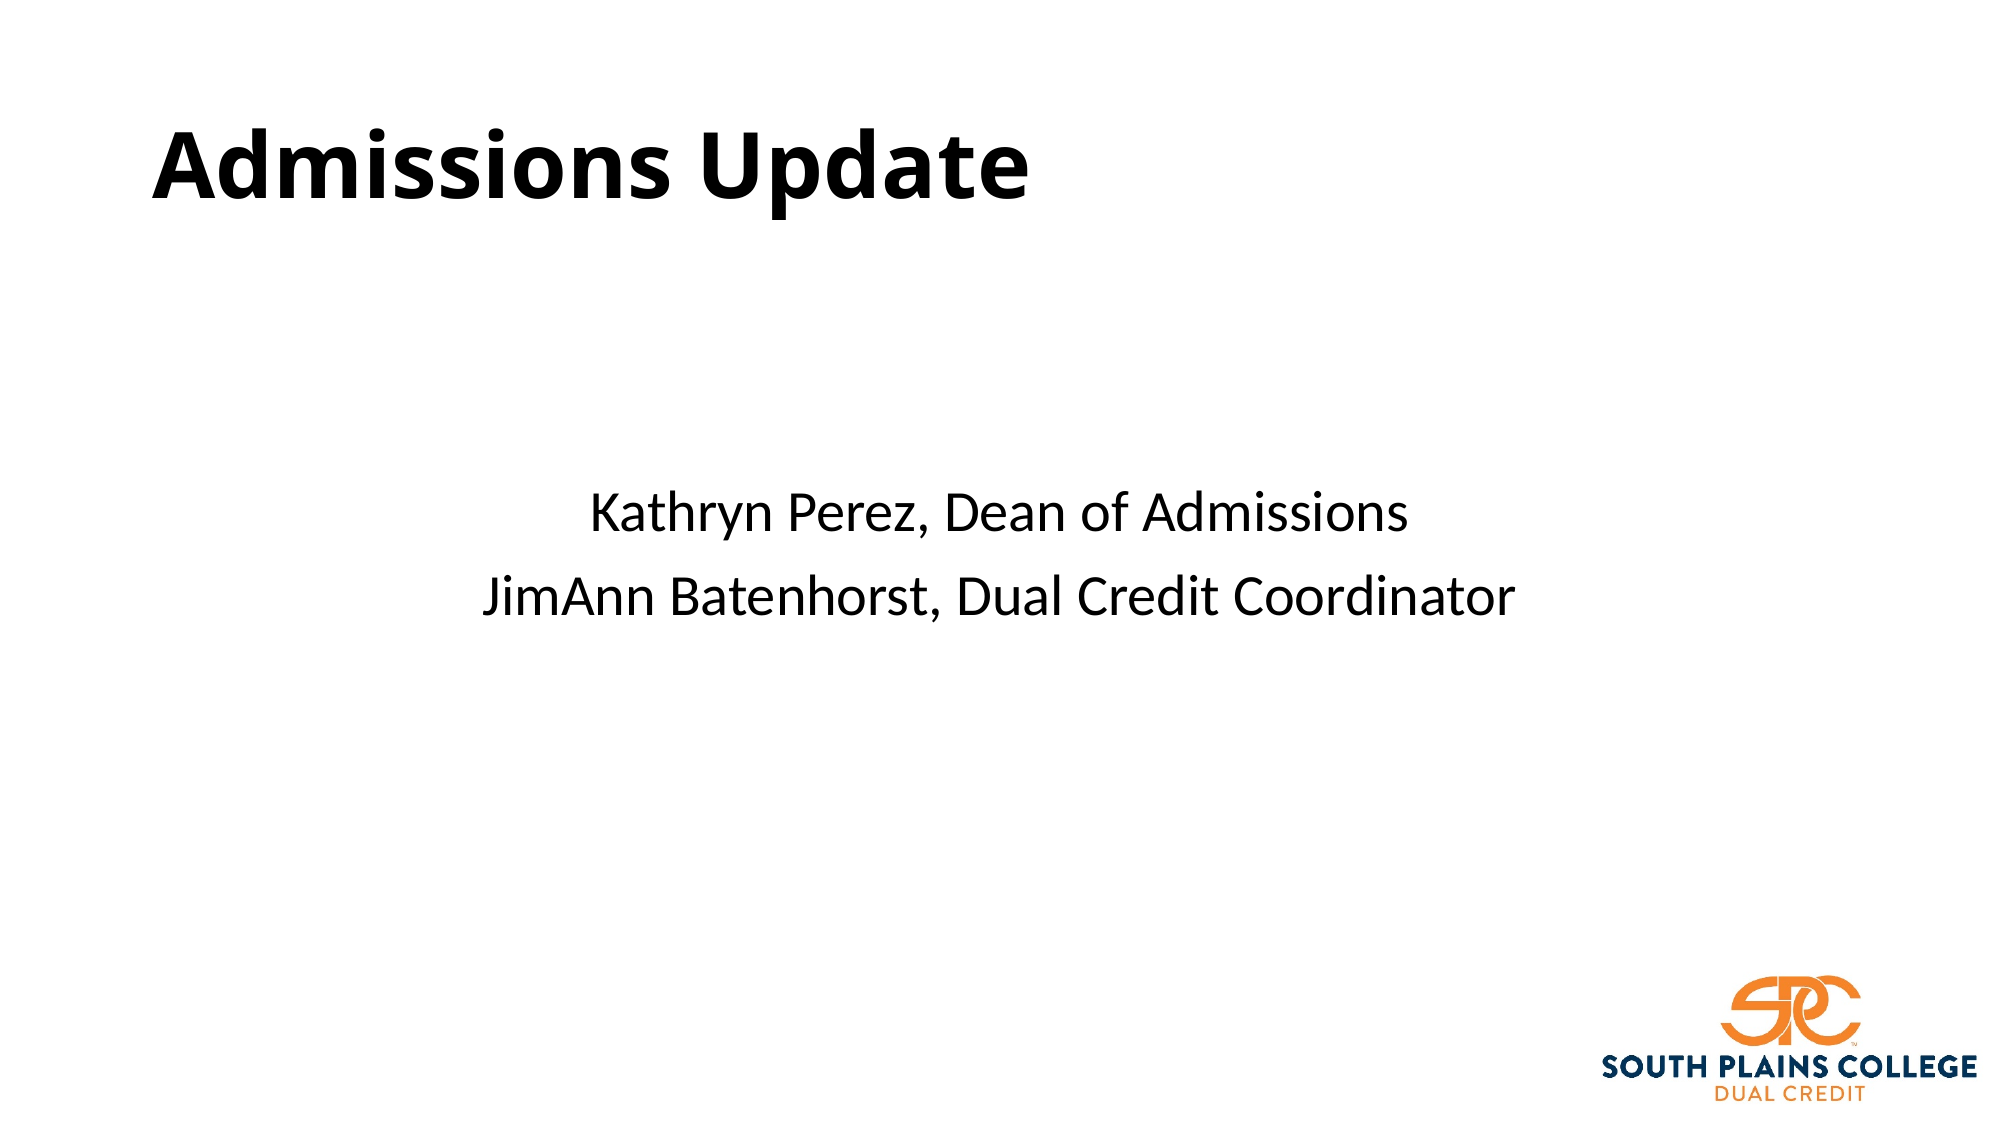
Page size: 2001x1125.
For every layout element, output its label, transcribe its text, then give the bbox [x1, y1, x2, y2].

list Kathryn Perez, Dean of Admissions JimAnn Batenhorst, Dual Credit Coordinator [137, 299, 1863, 1014]
title Admissions Update [137, 59, 1863, 278]
picture [1579, 950, 2000, 1125]
